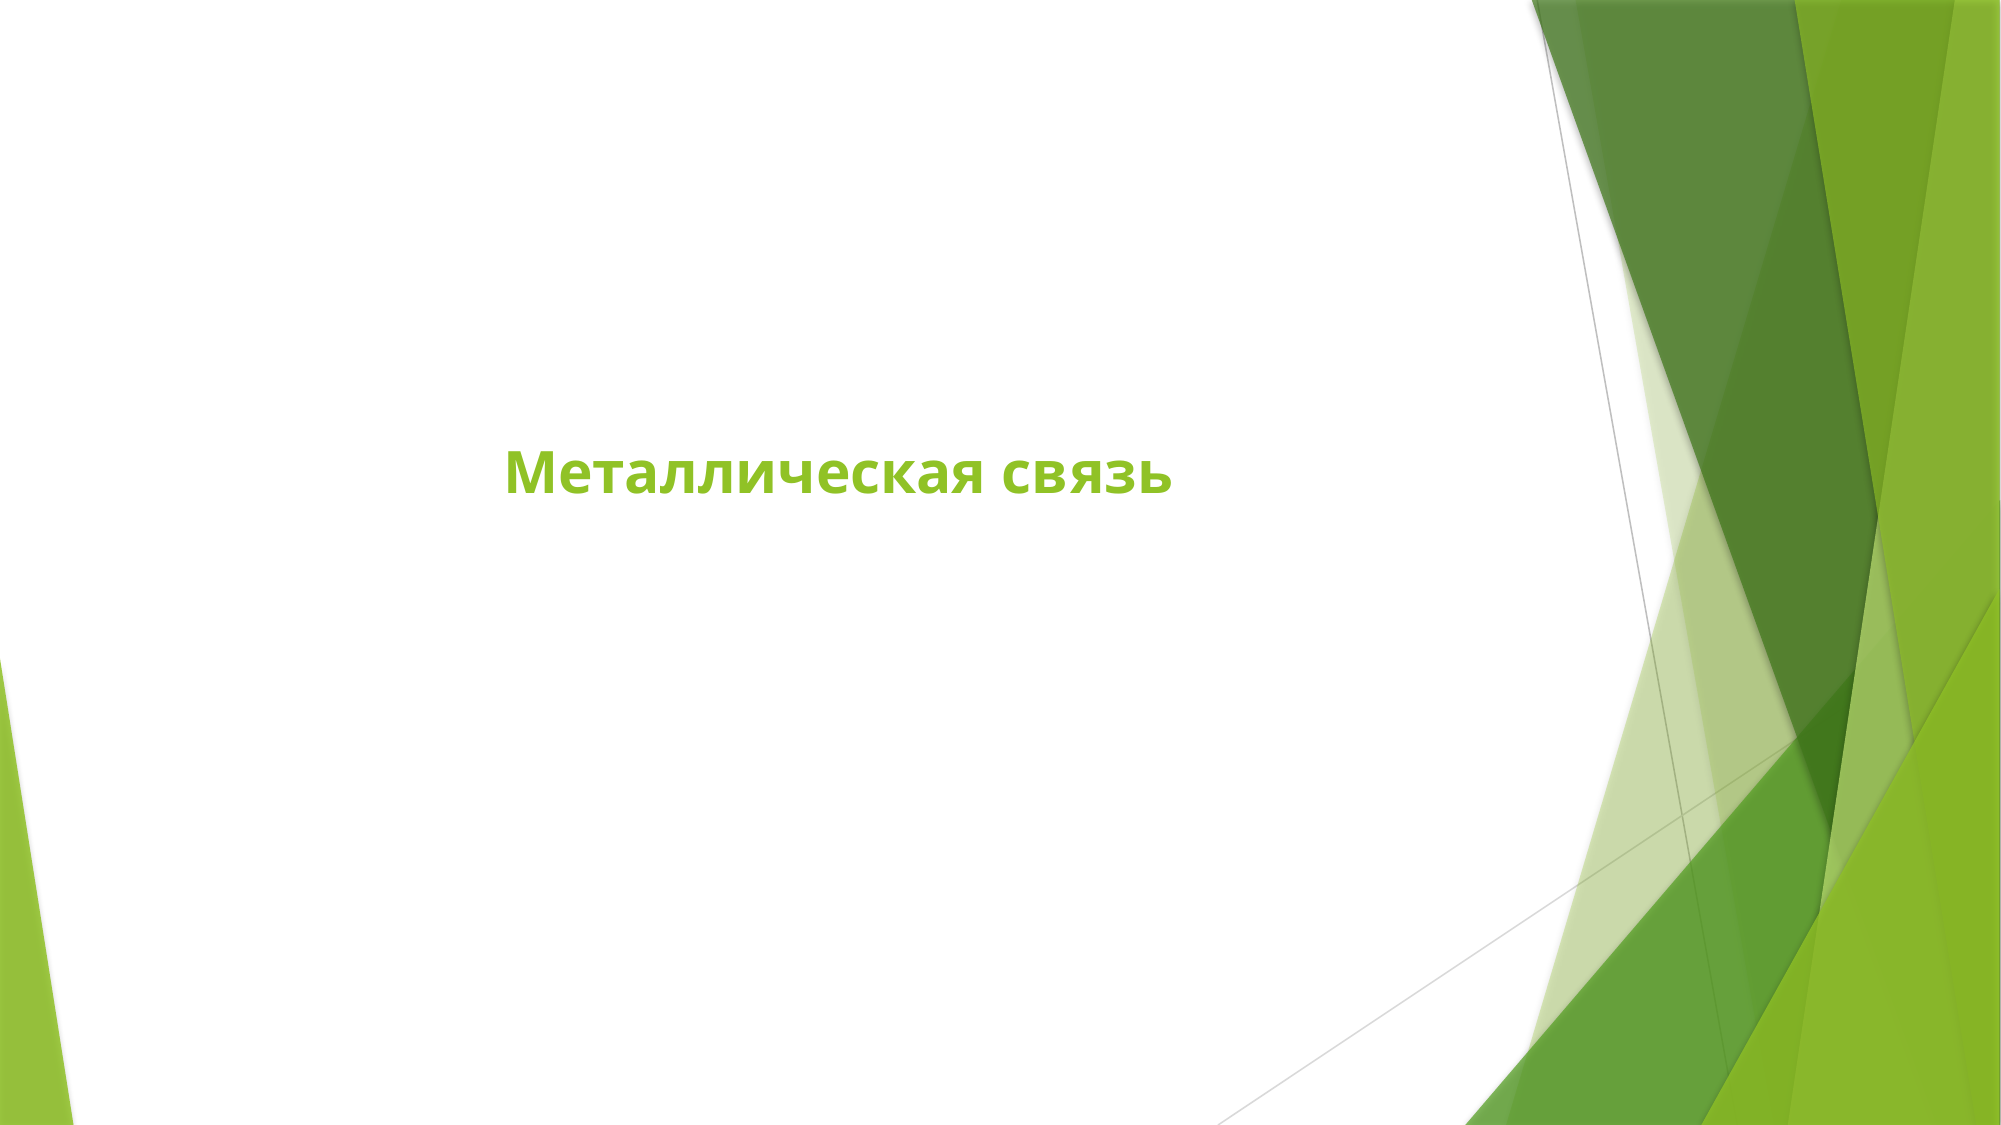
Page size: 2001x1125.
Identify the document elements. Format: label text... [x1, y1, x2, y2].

title Металлическая связь [488, 427, 1215, 530]
